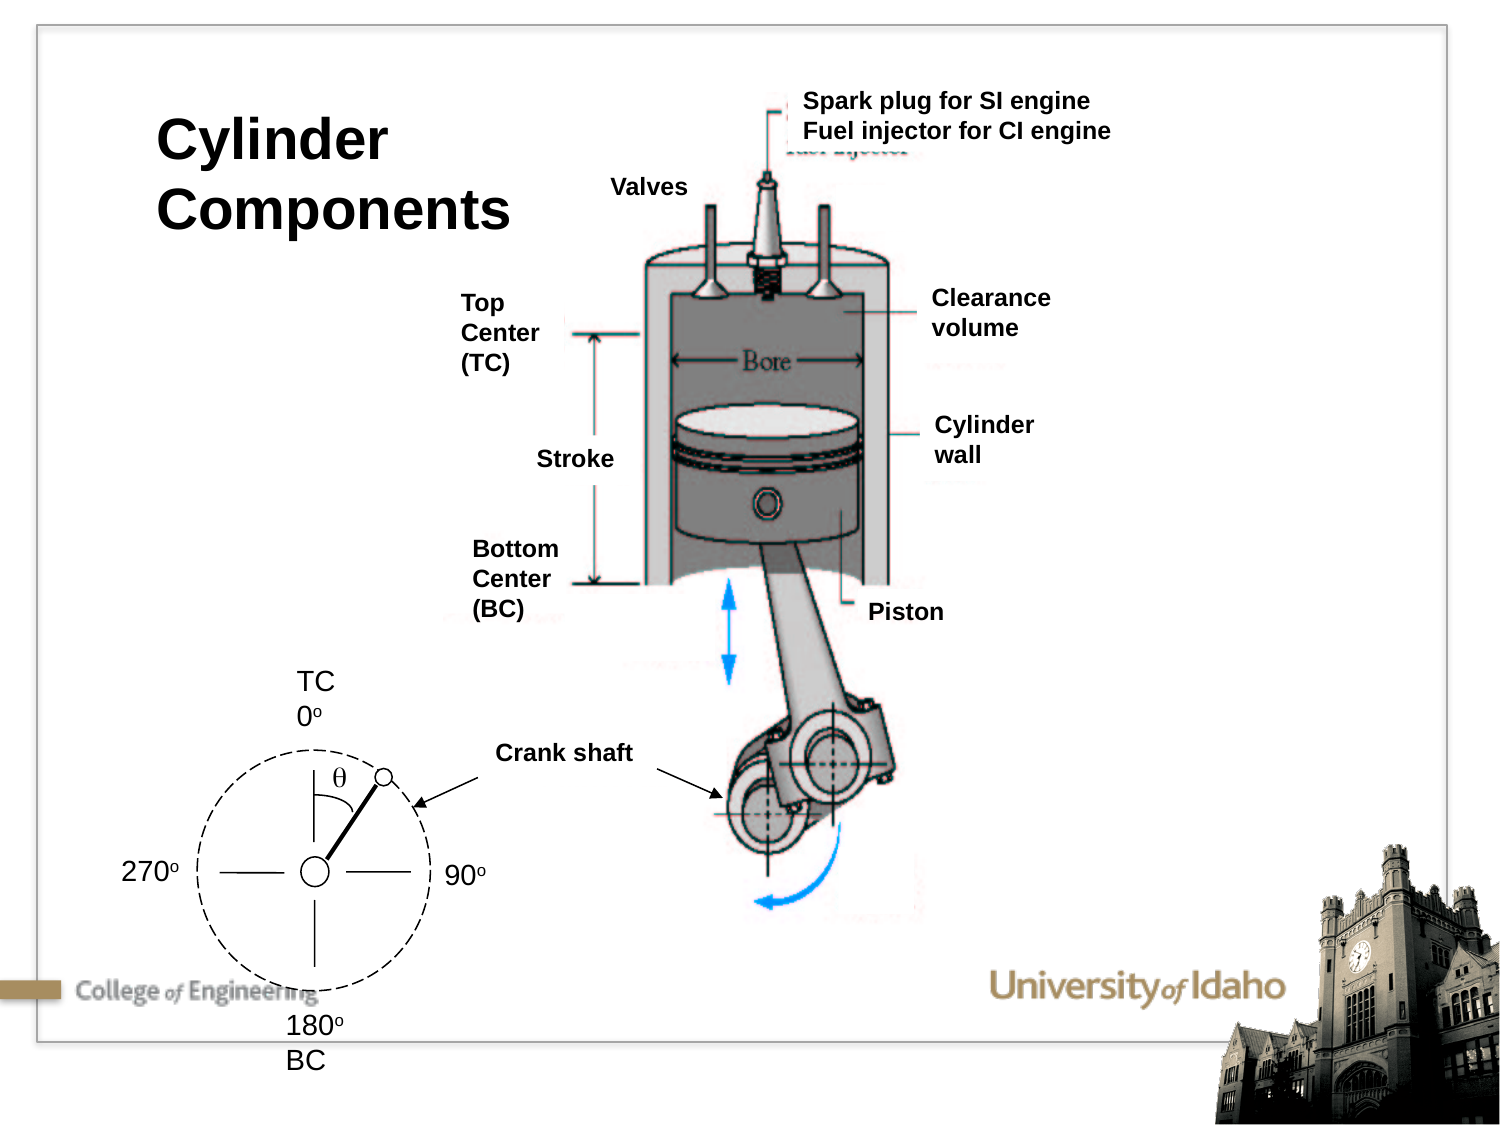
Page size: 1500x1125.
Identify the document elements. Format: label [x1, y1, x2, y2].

picture [71, 973, 103, 1009]
text_box [103, 76, 1134, 1101]
picture [1134, 843, 1500, 1125]
